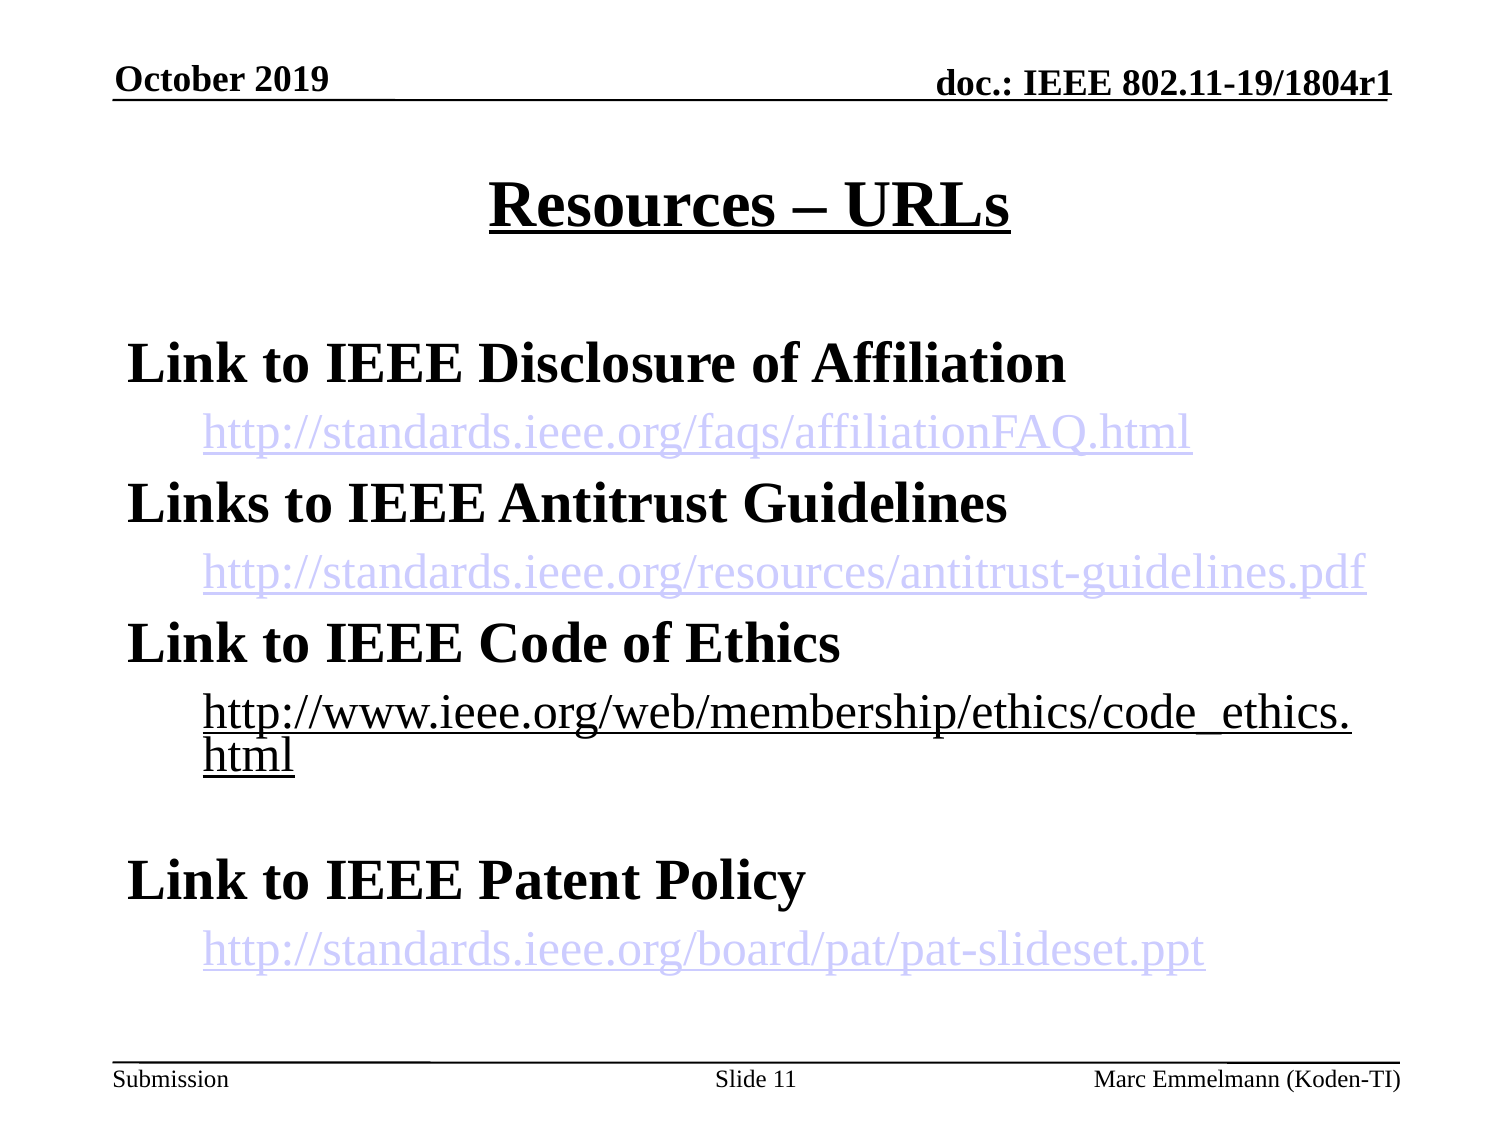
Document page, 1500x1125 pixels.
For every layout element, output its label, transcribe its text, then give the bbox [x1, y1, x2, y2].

footer Marc Emmelmann (Koden-TI) [878, 1061, 1402, 1093]
slide_number Slide 11 [712, 1061, 800, 1123]
list Link to IEEE Disclosure of Affiliation http://standards.ieee.org/faqs/affiliationFAQ.html Links to IEEE Antitrust Guidelines http://standards.ieee.org/resources/antitrust-guidelines.pdf Link to IEEE Code of Ethics http://www.ieee.org/web/membership/ethics/code_ethics.html Link to IEEE Patent Policy http://standards.ieee.org/board/pat/pat-slideset.ppt [112, 324, 1388, 1000]
title Resources – URLs [112, 112, 1388, 288]
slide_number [114, 54, 423, 100]
